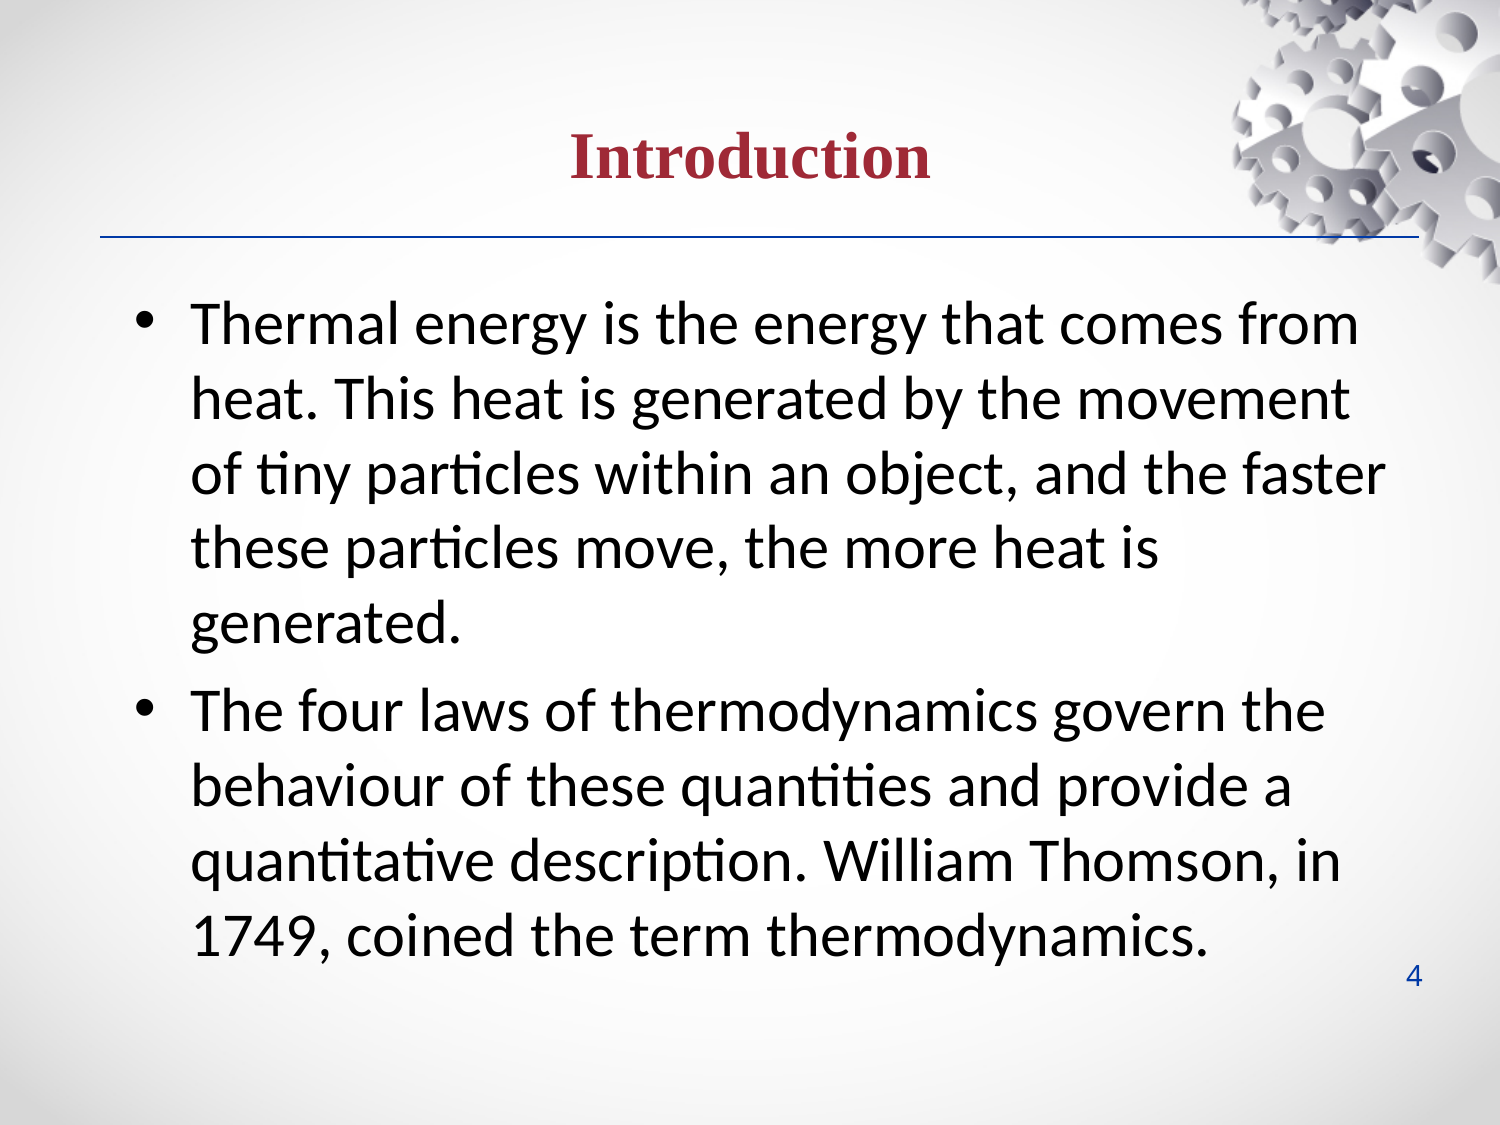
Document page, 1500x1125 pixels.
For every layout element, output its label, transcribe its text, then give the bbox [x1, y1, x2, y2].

picture [0, 0, 1500, 1125]
text_box Introduction [362, 104, 1140, 200]
text_box 4 [1087, 949, 1438, 1010]
text_box Thermal energy is the energy that comes from heat. This heat is generated by the movement of tiny particles within an object, and the faster these particles move, the more heat is generated. The four laws of thermodynamics govern the behaviour of these quantities and provide a quantitative description. William Thomson, in 1749, coined the term thermodynamics. [119, 274, 1420, 1062]
